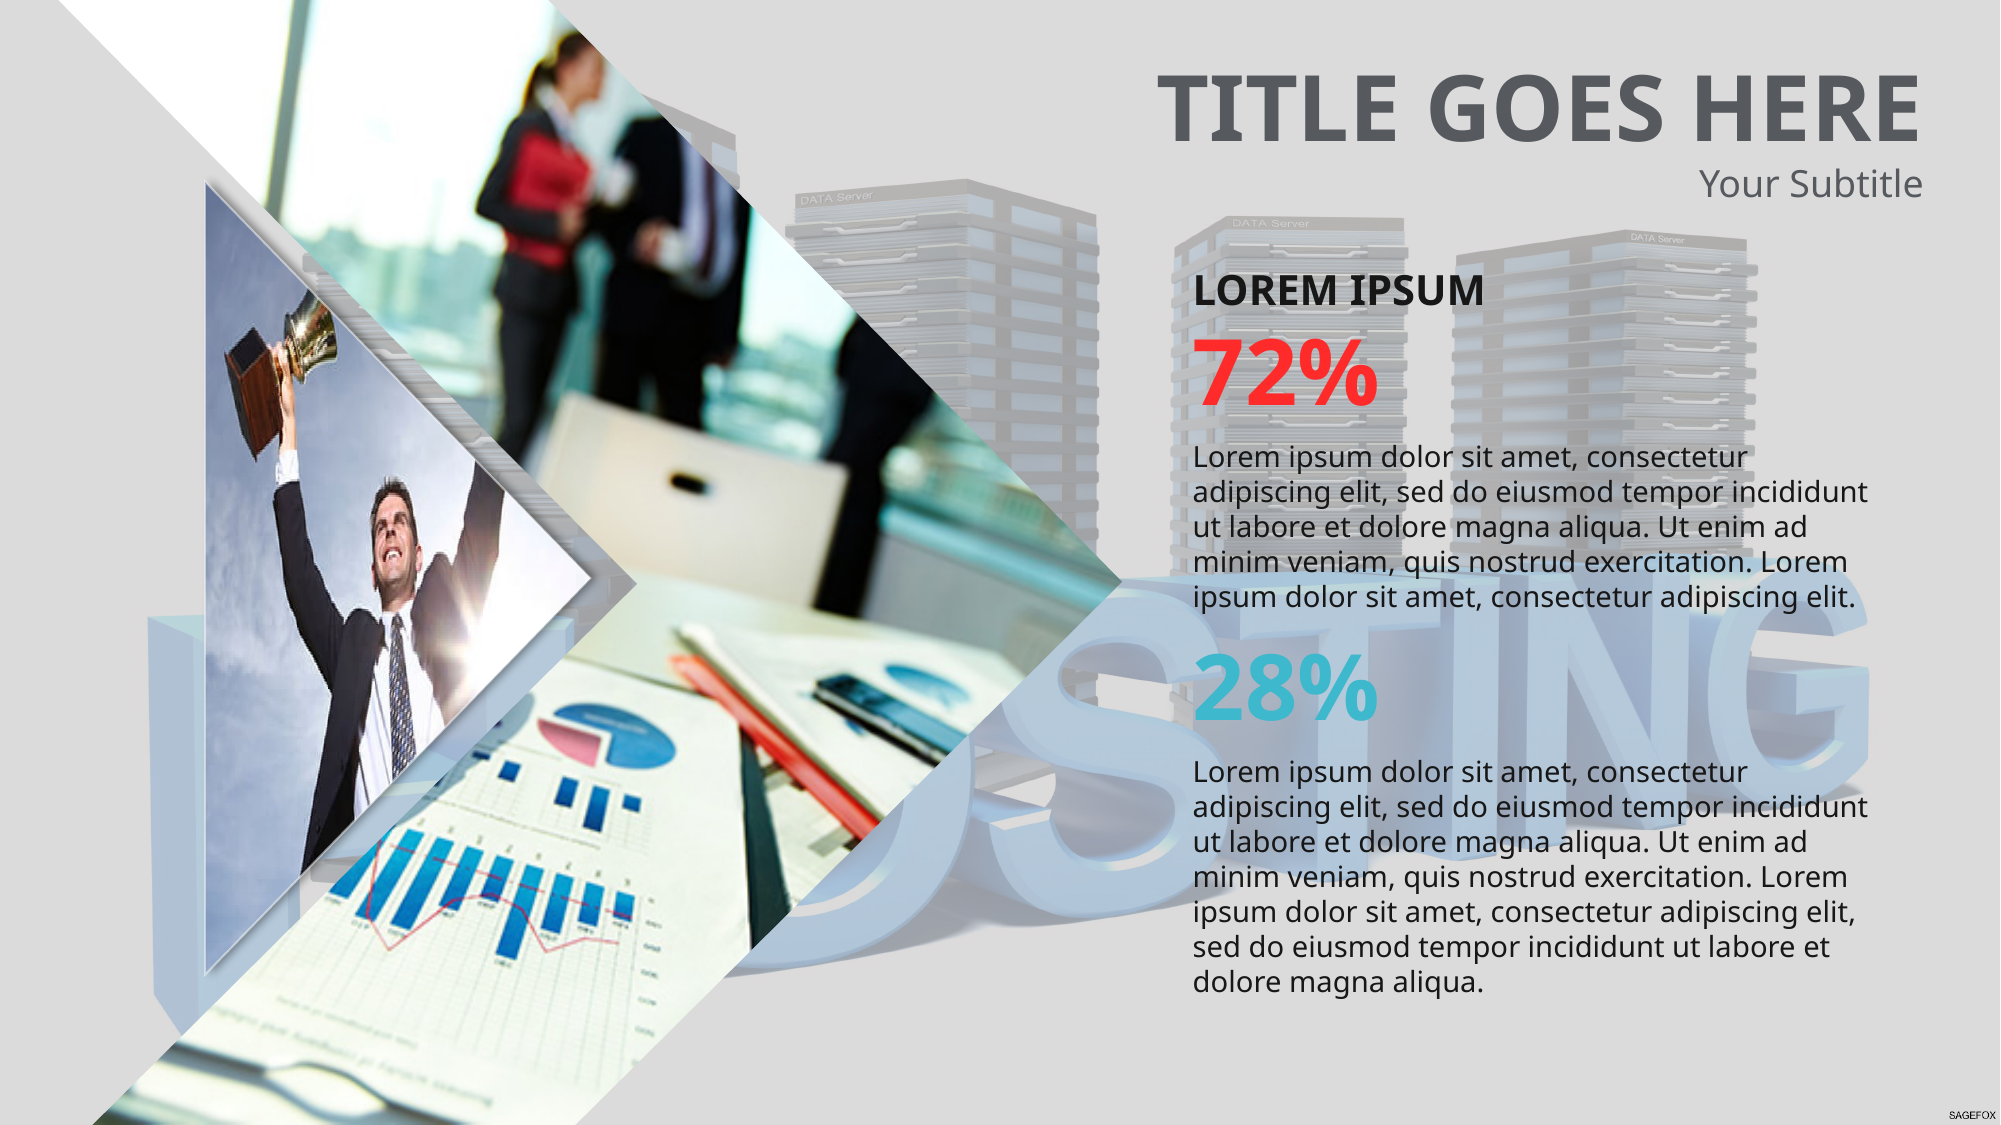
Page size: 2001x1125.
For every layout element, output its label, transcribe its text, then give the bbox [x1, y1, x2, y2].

text_box TITLE GOES HERE Your Subtitle [1035, 42, 1939, 212]
text_box [56, 0, 1124, 1125]
text_box [203, 178, 592, 978]
text_box LOREM IPSUM 72% Lorem ipsum dolor sit amet, consectetur adipiscing elit, sed do eiusmod tempor incididunt ut labore et dolore magna aliqua. Ut enim ad minim veniam, quis nostrud exercitation. Lorem ipsum dolor sit amet, consectetur adipiscing elit. 28% Lorem ipsum dolor sit amet, consectetur adipiscing elit, sed do eiusmod tempor incididunt ut labore et dolore magna aliqua. Ut enim ad minim veniam, quis nostrud exercitation. Lorem ipsum dolor sit amet, consectetur adipiscing elit, sed do eiusmod tempor incididunt ut labore et dolore magna aliqua. [1177, 256, 1893, 1006]
picture [1925, 0, 2001, 1125]
